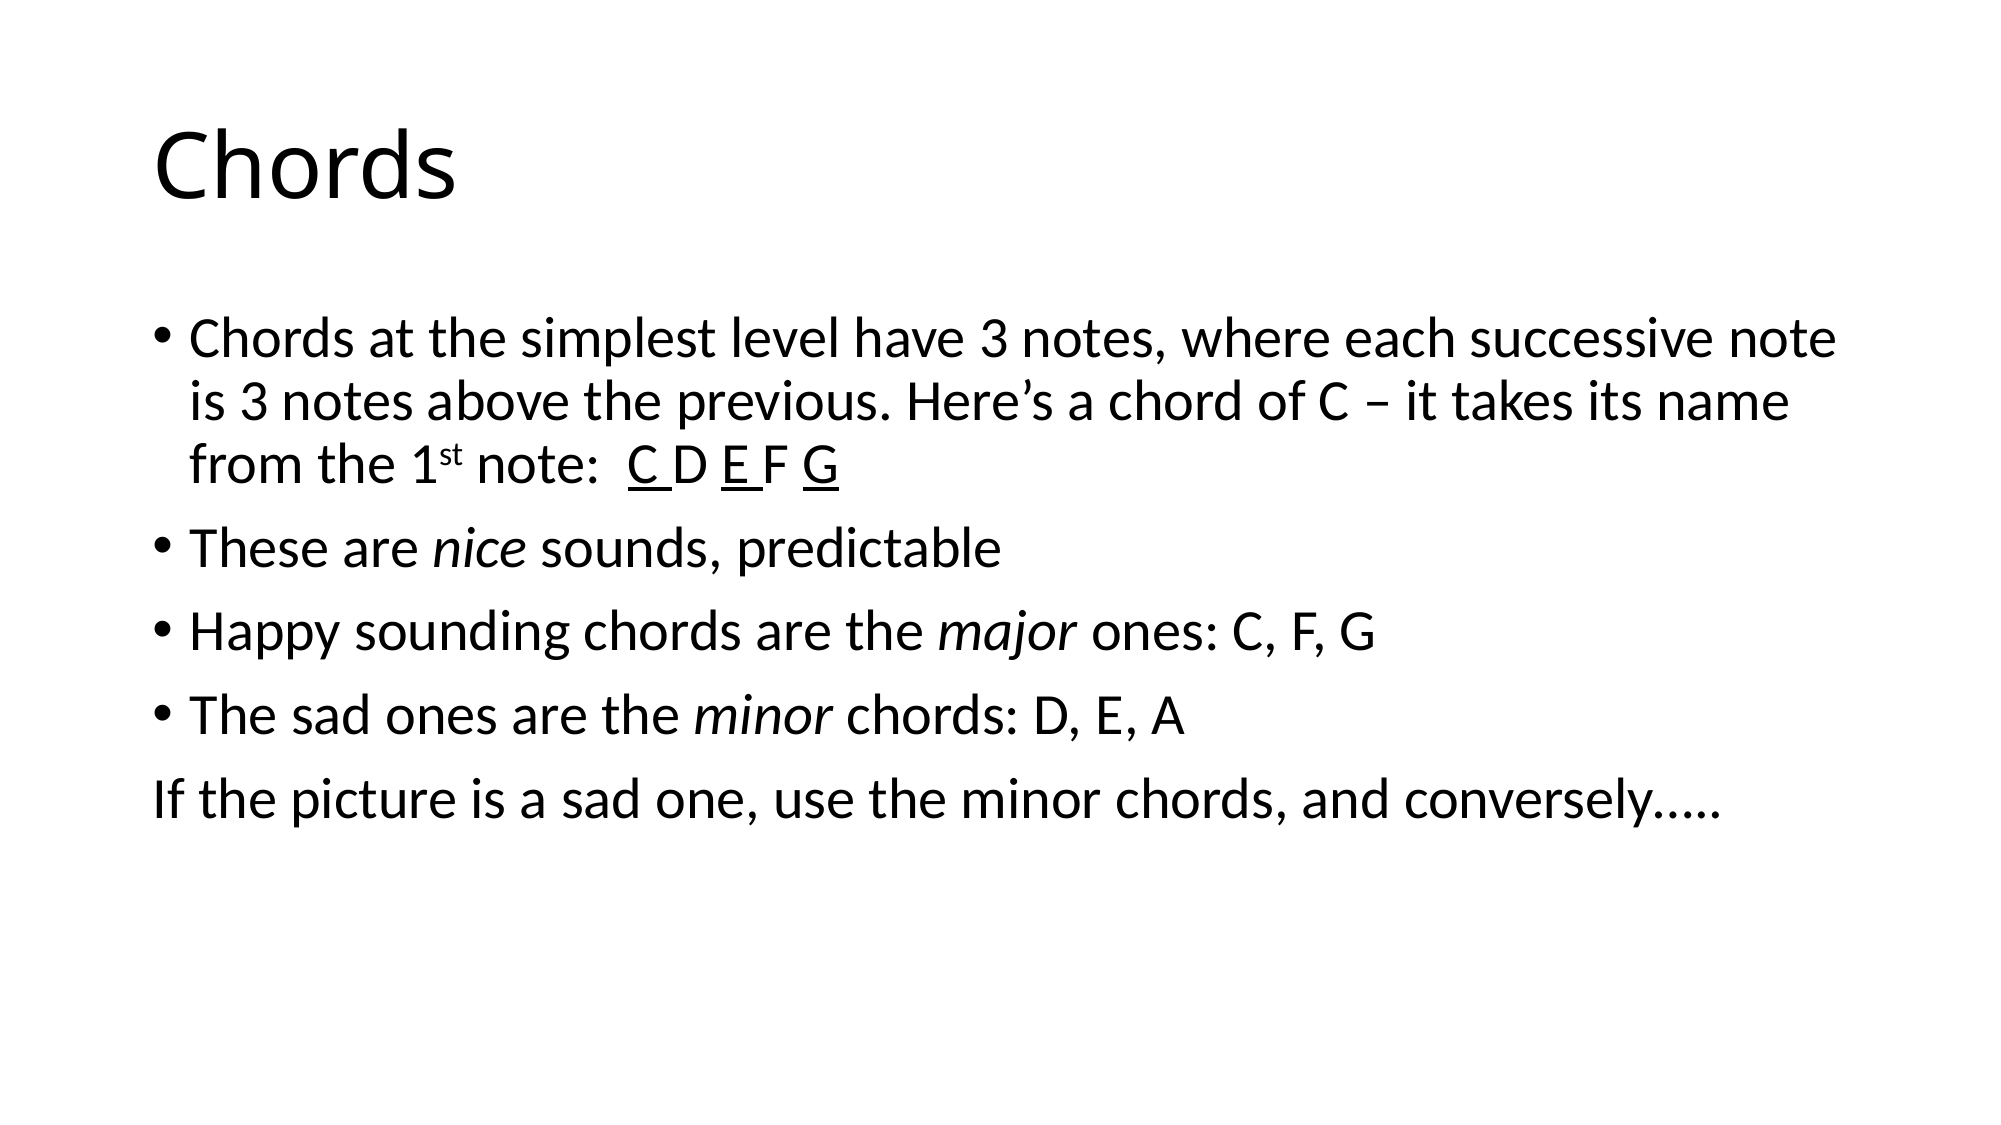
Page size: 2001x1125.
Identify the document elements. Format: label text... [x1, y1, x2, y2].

title Chords [137, 59, 1863, 278]
list Chords at the simplest level have 3 notes, where each successive note is 3 notes above the previous. Here’s a chord of C – it takes its name from the 1st note: C D E F G These are nice sounds, predictable Happy sounding chords are the major ones: C, F, G The sad ones are the minor chords: D, E, A If the picture is a sad one, use the minor chords, and conversely….. [137, 299, 1863, 1014]
